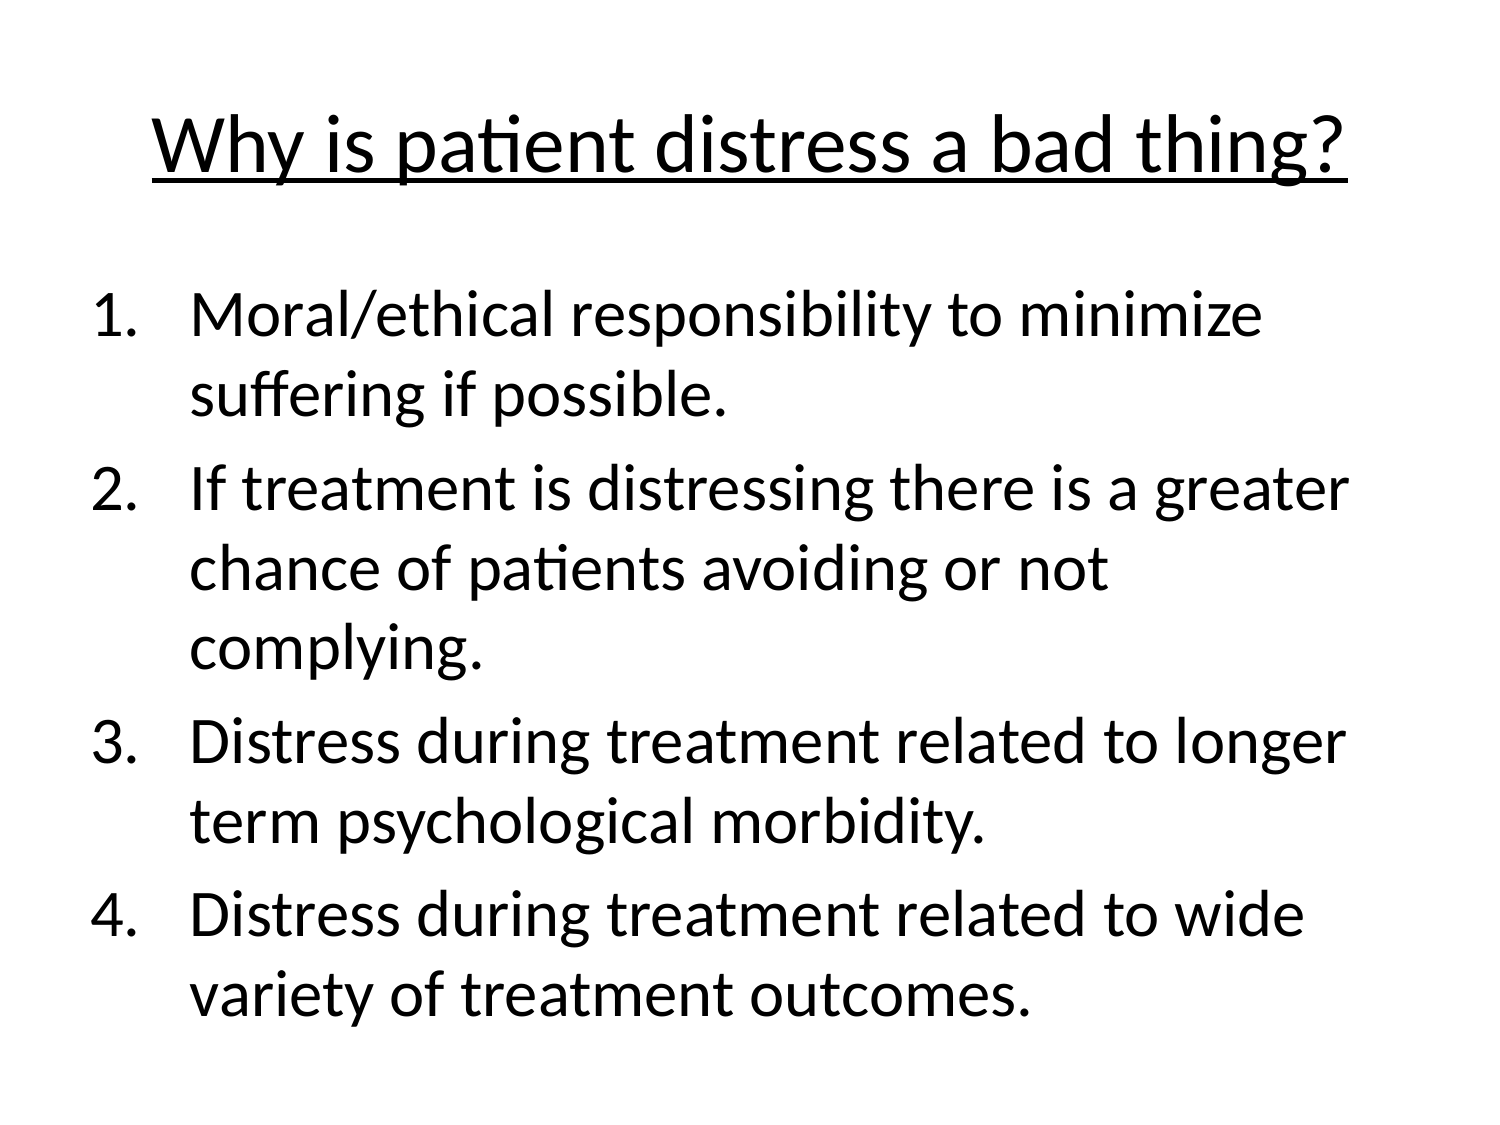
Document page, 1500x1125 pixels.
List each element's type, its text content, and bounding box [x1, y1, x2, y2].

list Moral/ethical responsibility to minimize suffering if possible. If treatment is distressing there is a greater chance of patients avoiding or not complying. Distress during treatment related to longer term psychological morbidity. Distress during treatment related to wide variety of treatment outcomes. [75, 262, 1425, 1071]
title Why is patient distress a bad thing? [75, 45, 1425, 233]
